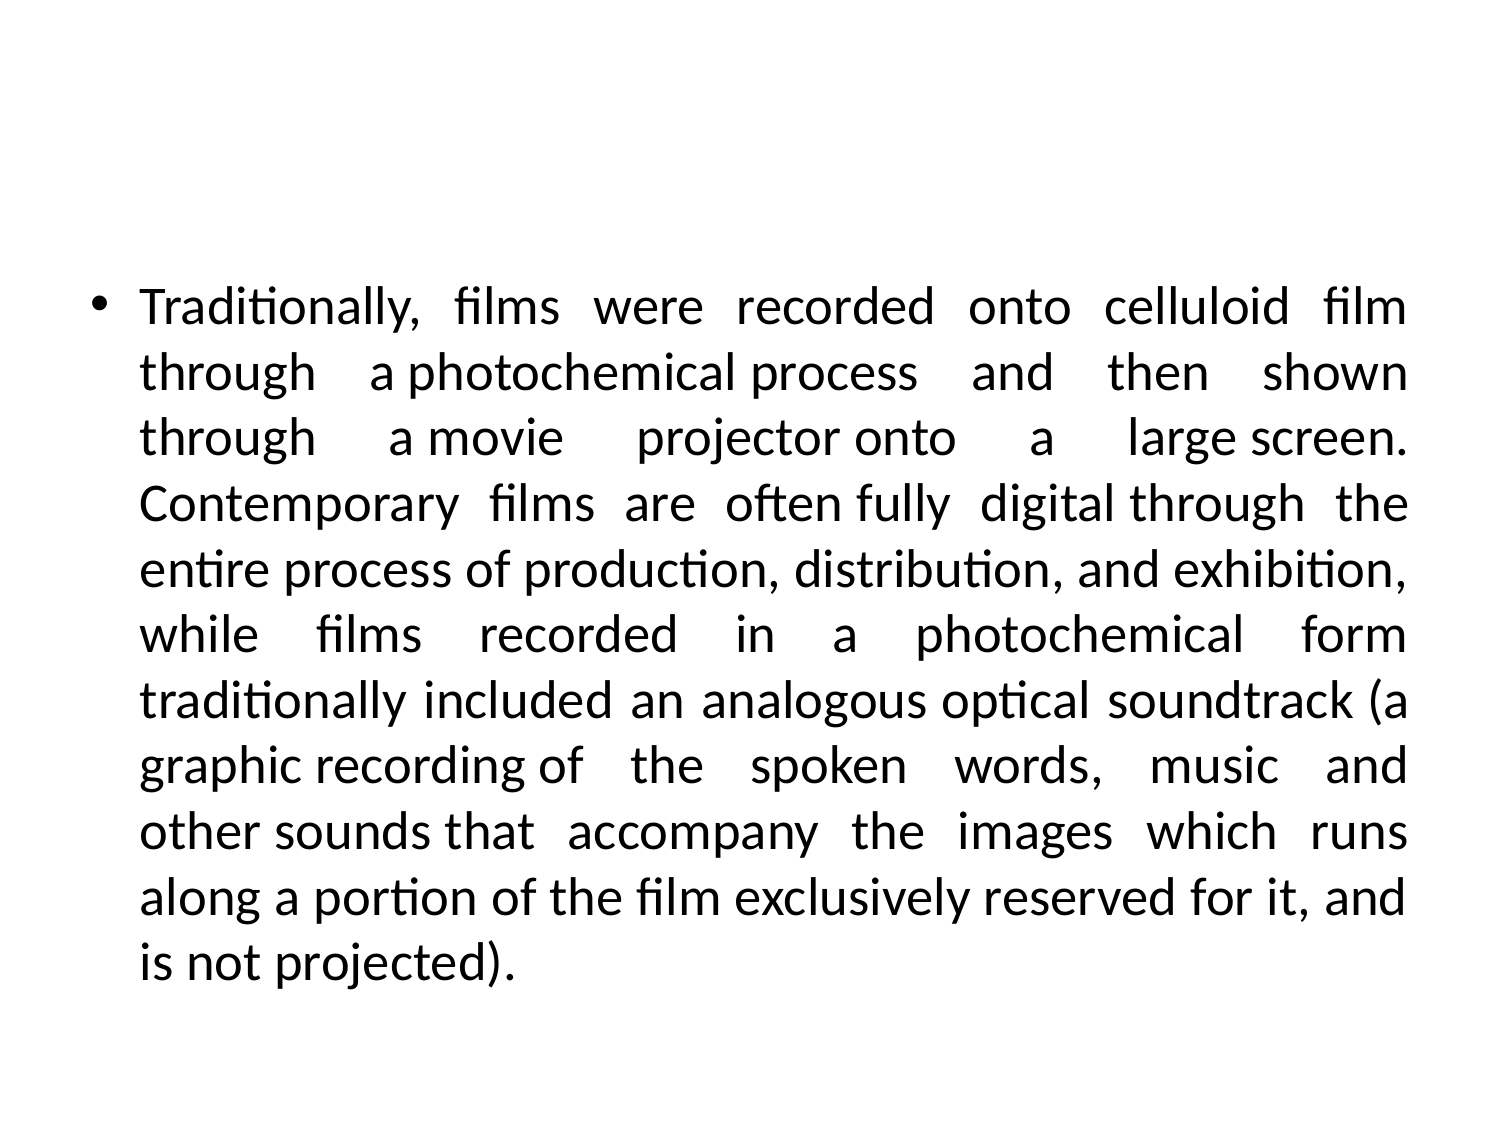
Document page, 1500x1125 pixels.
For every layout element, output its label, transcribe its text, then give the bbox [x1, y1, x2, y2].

list Traditionally, films were recorded onto celluloid film through a photochemical process and then shown through a movie projector onto a large screen. Contemporary films are often fully digital through the entire process of production, distribution, and exhibition, while films recorded in a photochemical form traditionally included an analogous optical soundtrack (a graphic recording of the spoken words, music and other sounds that accompany the images which runs along a portion of the film exclusively reserved for it, and is not projected). [75, 262, 1425, 1005]
